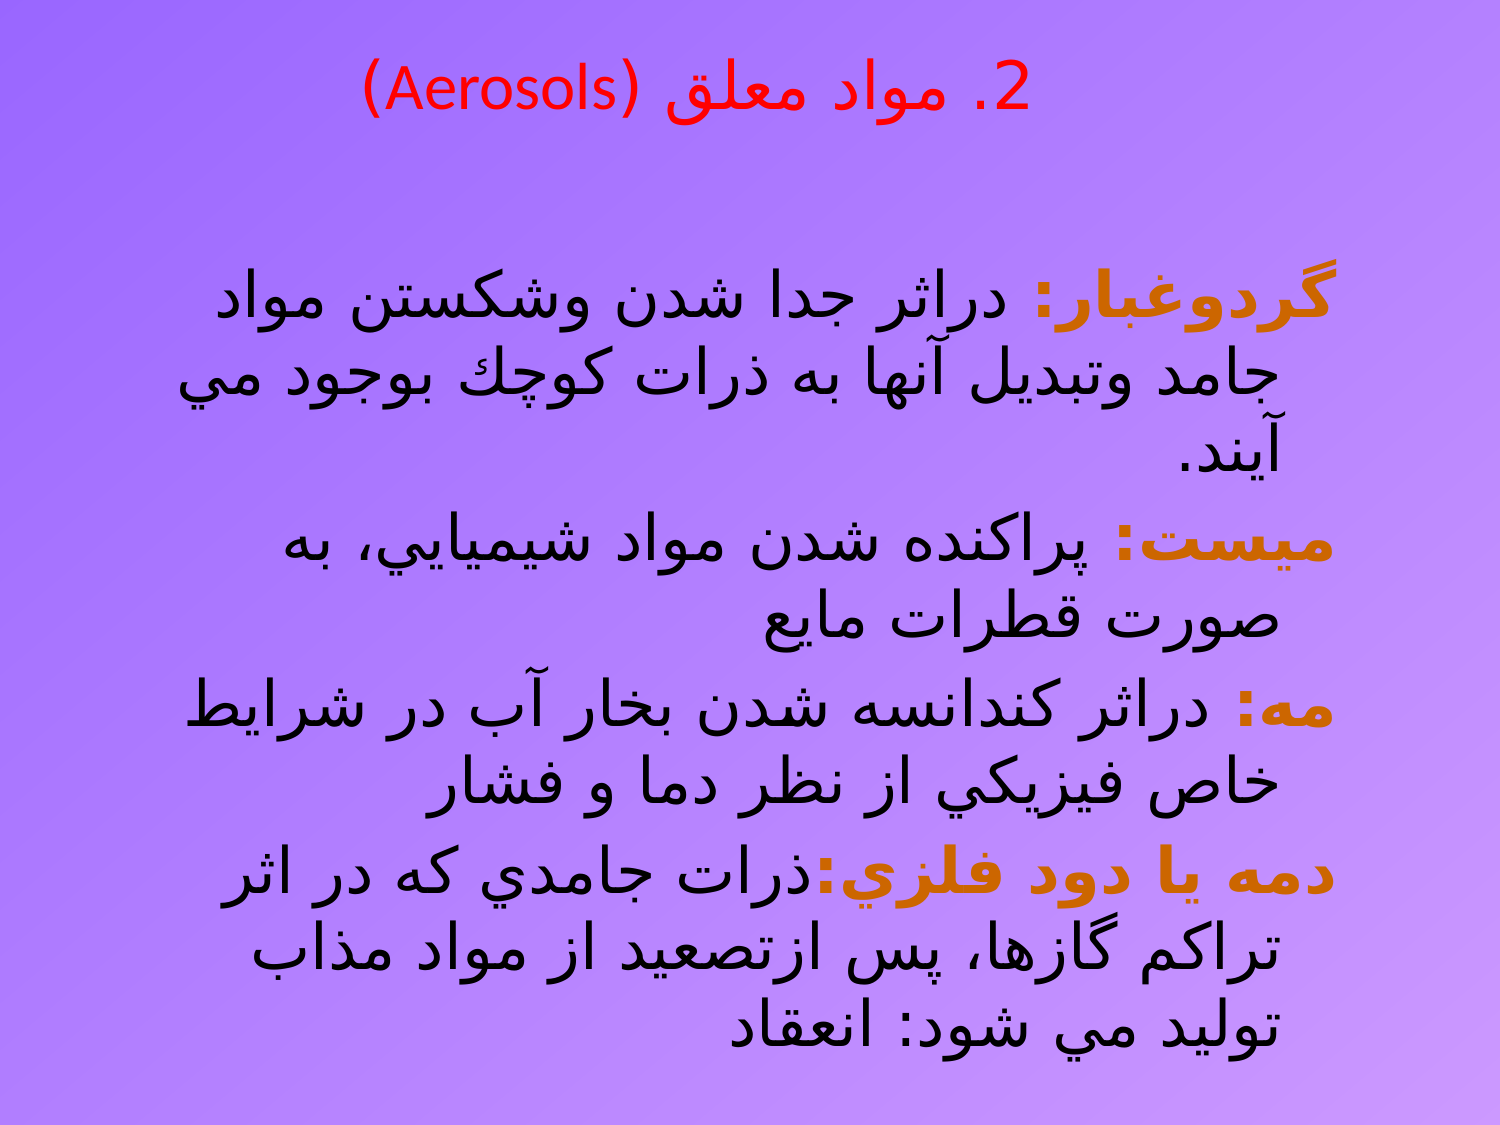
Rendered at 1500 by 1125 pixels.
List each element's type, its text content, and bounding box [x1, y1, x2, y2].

list گردوغبار: دراثر جدا شدن وشكستن مواد جامد وتبديل آنها به ذرات كوچك بوجود مي آيند. ميست: پراكنده شدن مواد شيميايي، به صورت قطرات مايع مه: دراثر كندانسه شدن بخار آب در شرايط خاص فيزيكي از نظر دما و فشار دمه يا دود فلزي:ذرات جامدي كه در اثر تراكم گازها، پس ازتصعيد از مواد مذاب توليد مي شود: انعقاد [128, 246, 1353, 1076]
text_box 2. مواد معلق (Aerosols) [339, 35, 1055, 130]
